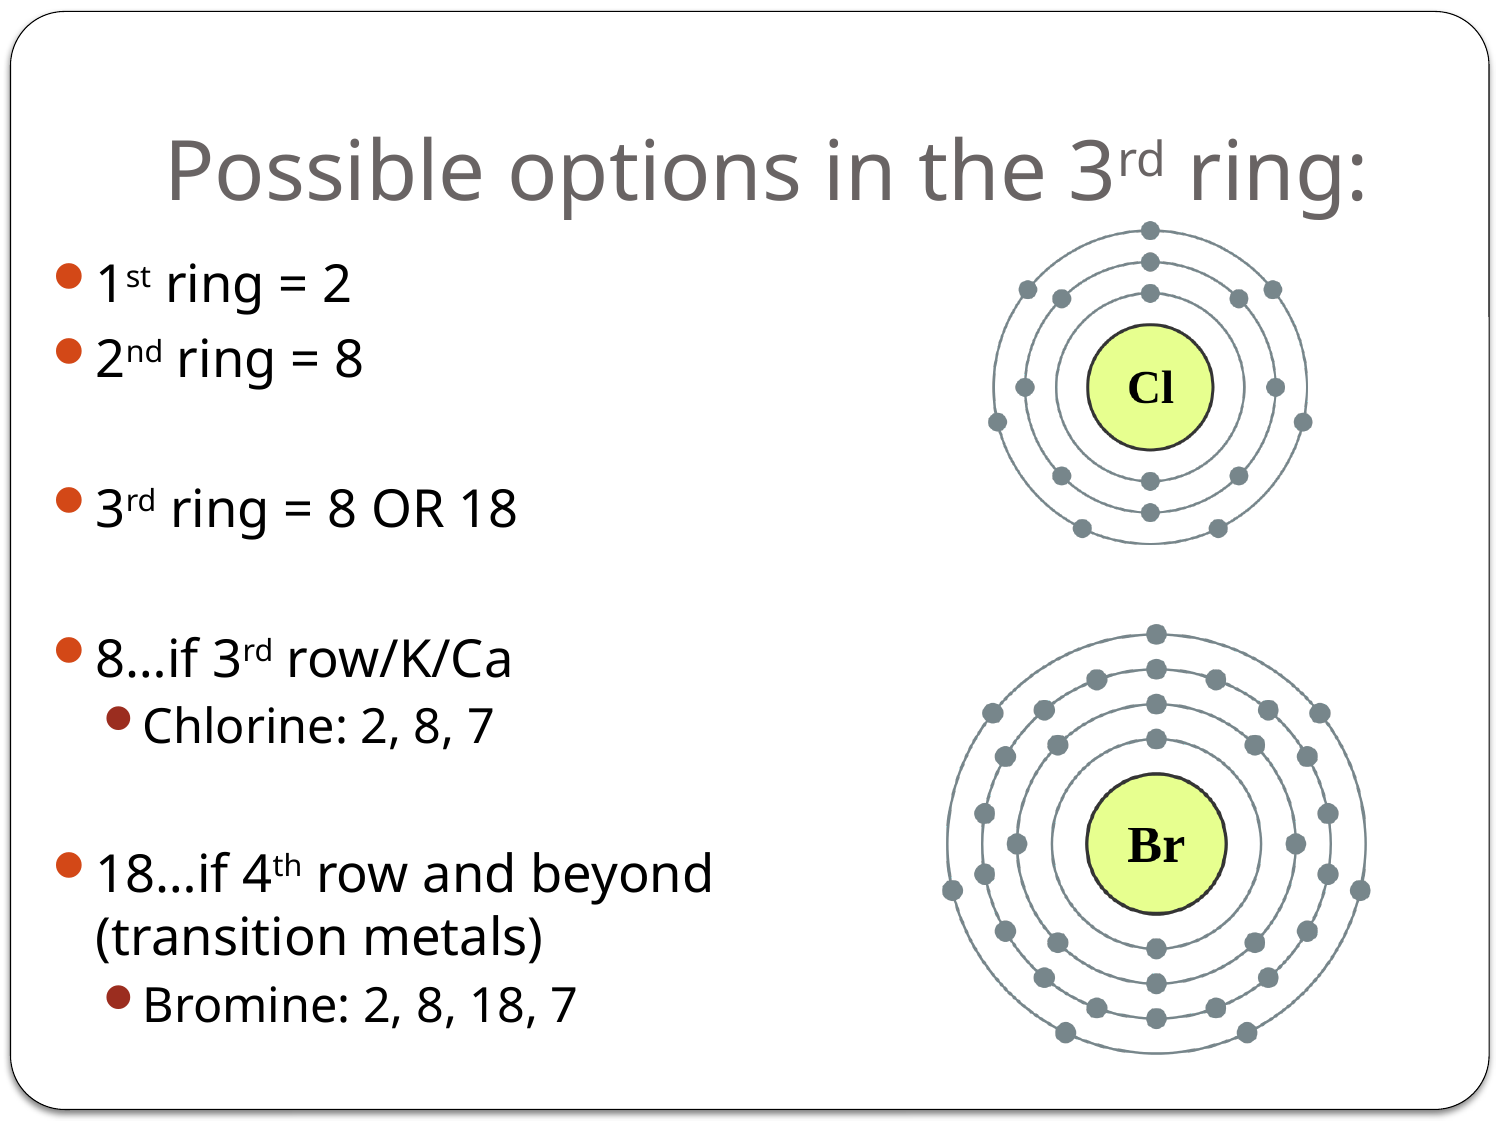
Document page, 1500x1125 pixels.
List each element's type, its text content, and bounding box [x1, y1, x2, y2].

title Possible options in the 3rd ring: [150, 45, 1425, 233]
picture [912, 599, 1401, 1088]
list 1st ring = 2 2nd ring = 8 3rd ring = 8 OR 18 8…if 3rd row/K/Ca Chlorine: 2, 8, 7 18…if 4th row and beyond (transition metals) Bromine: 2, 8, 18, 7 [37, 243, 738, 1088]
picture [962, 199, 1338, 576]
